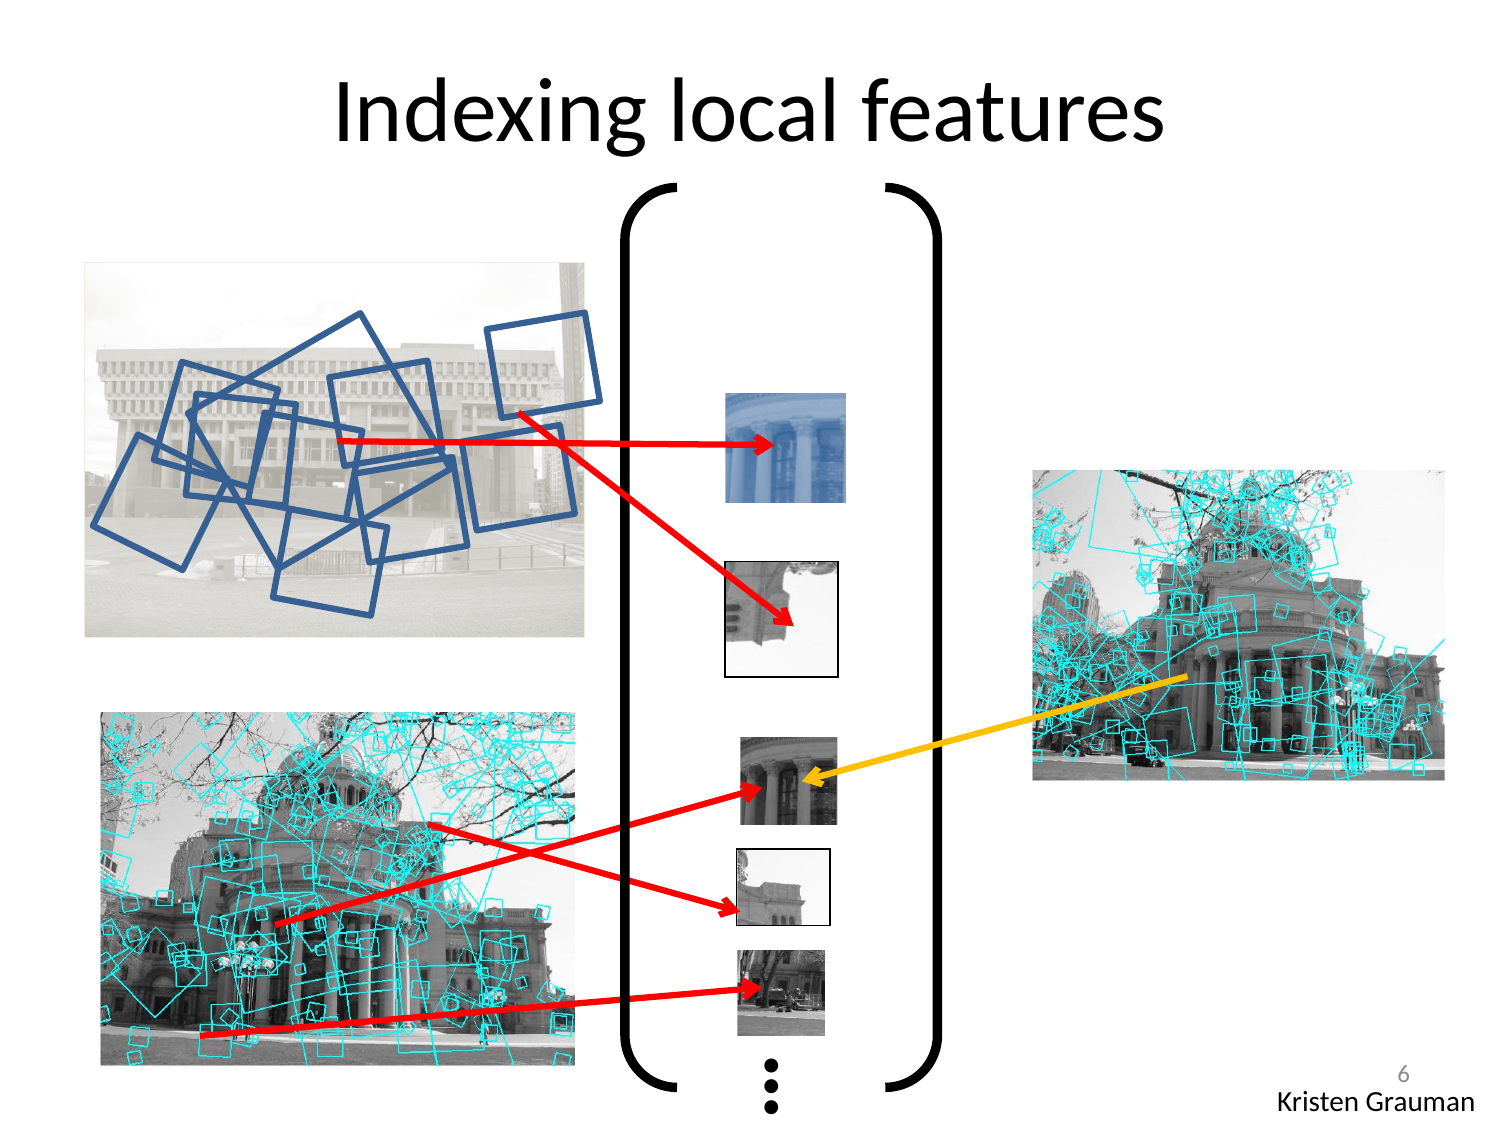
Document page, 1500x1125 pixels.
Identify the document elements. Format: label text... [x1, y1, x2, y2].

picture [763, 849, 830, 926]
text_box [337, 440, 776, 446]
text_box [518, 454, 795, 627]
picture [724, 562, 839, 676]
slide_number 6 [1074, 1042, 1425, 1103]
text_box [518, 412, 720, 439]
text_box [801, 675, 1188, 782]
text_box … [738, 1088, 867, 1125]
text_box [199, 987, 763, 1037]
text_box [624, 187, 938, 674]
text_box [83, 262, 594, 638]
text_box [274, 787, 763, 926]
text_box [624, 791, 938, 1088]
picture [737, 949, 826, 1037]
picture [99, 712, 576, 1069]
picture [740, 737, 838, 826]
title Indexing local features [75, 11, 1425, 199]
text_box [624, 635, 796, 785]
text_box Kristen Grauman [1262, 1074, 1500, 1125]
picture [725, 393, 847, 503]
picture [1031, 466, 1445, 782]
